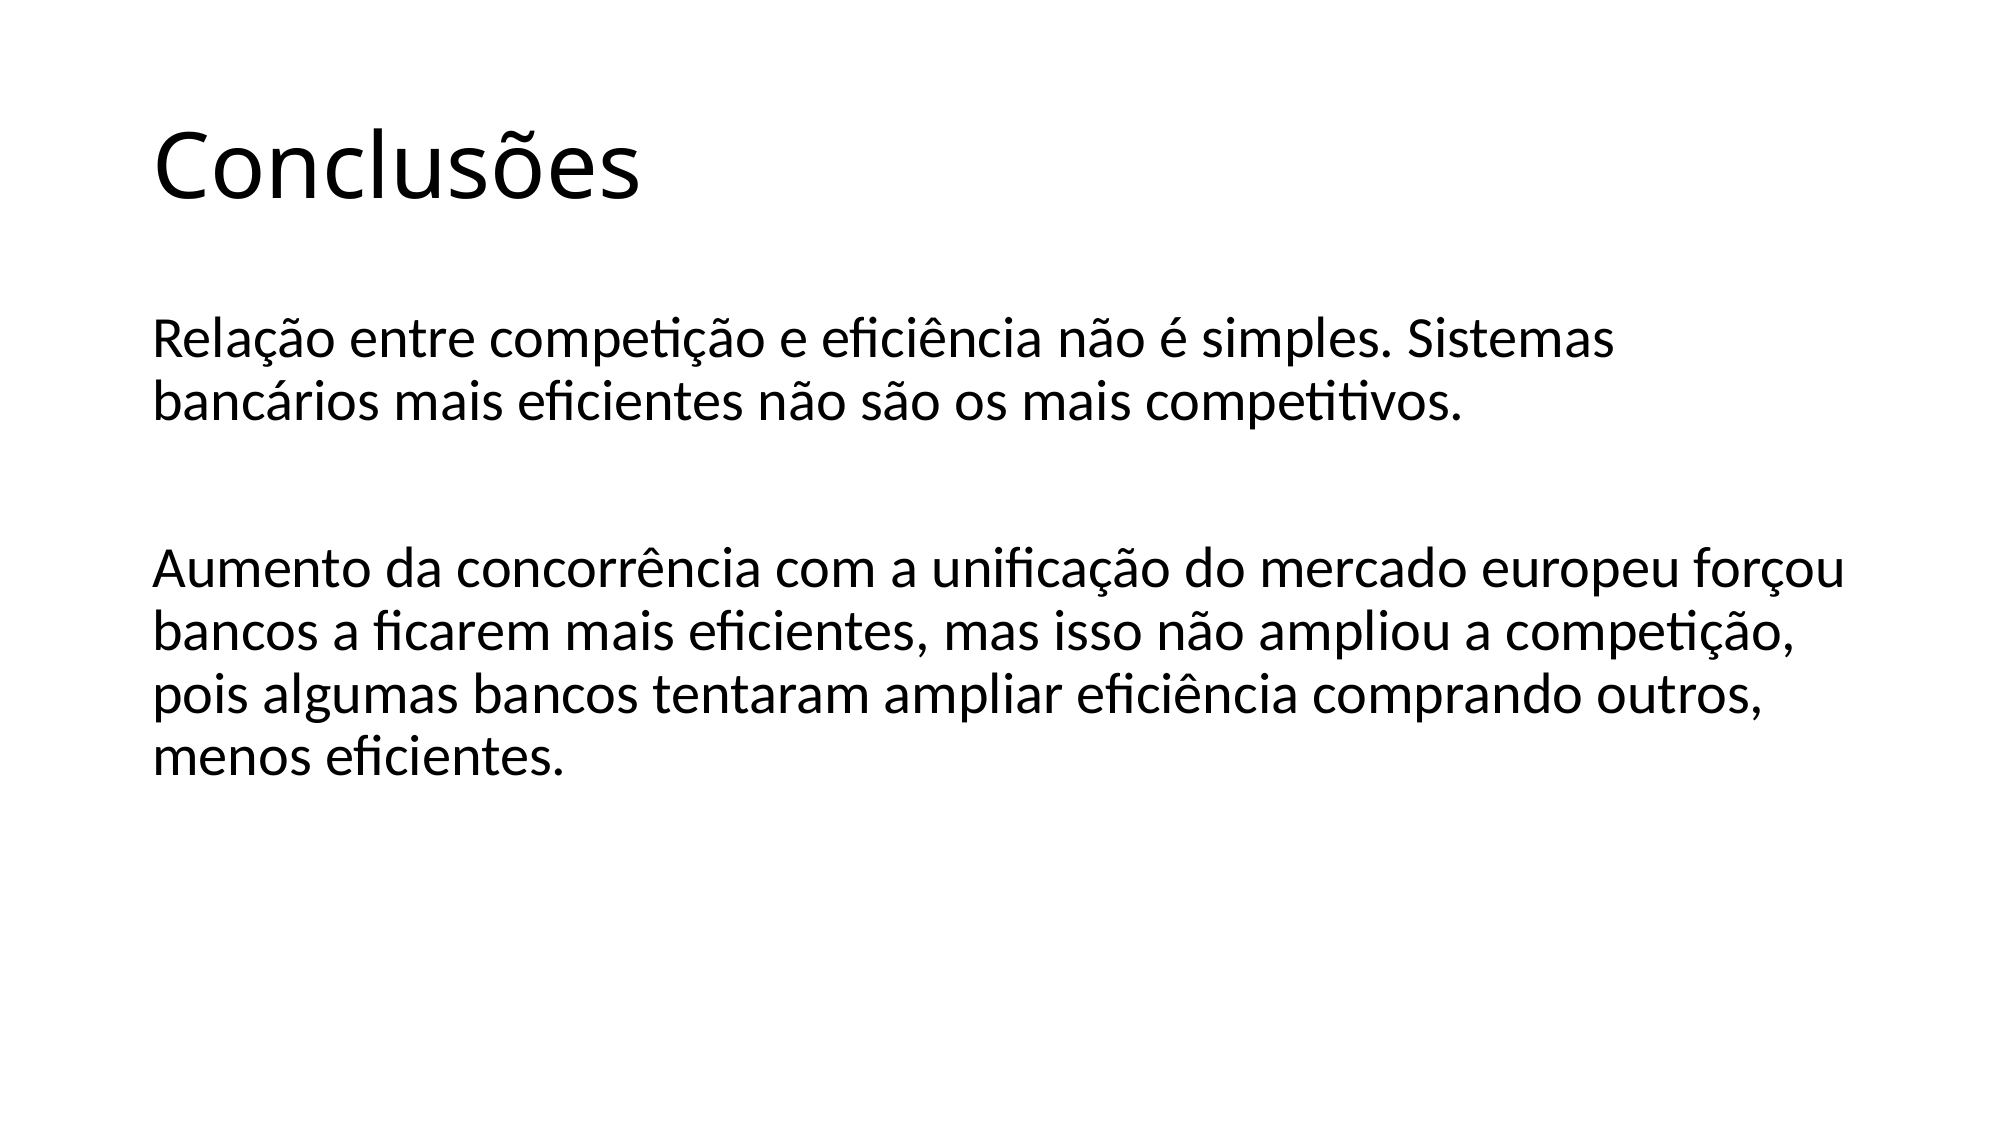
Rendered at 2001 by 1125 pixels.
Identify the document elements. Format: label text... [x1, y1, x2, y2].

title Conclusões [137, 59, 1863, 278]
list Relação entre competição e eficiência não é simples. Sistemas bancários mais eficientes não são os mais competitivos. Aumento da concorrência com a unificação do mercado europeu forçou bancos a ficarem mais eficientes, mas isso não ampliou a competição, pois algumas bancos tentaram ampliar eficiência comprando outros, menos eficientes. [137, 299, 1863, 1014]
